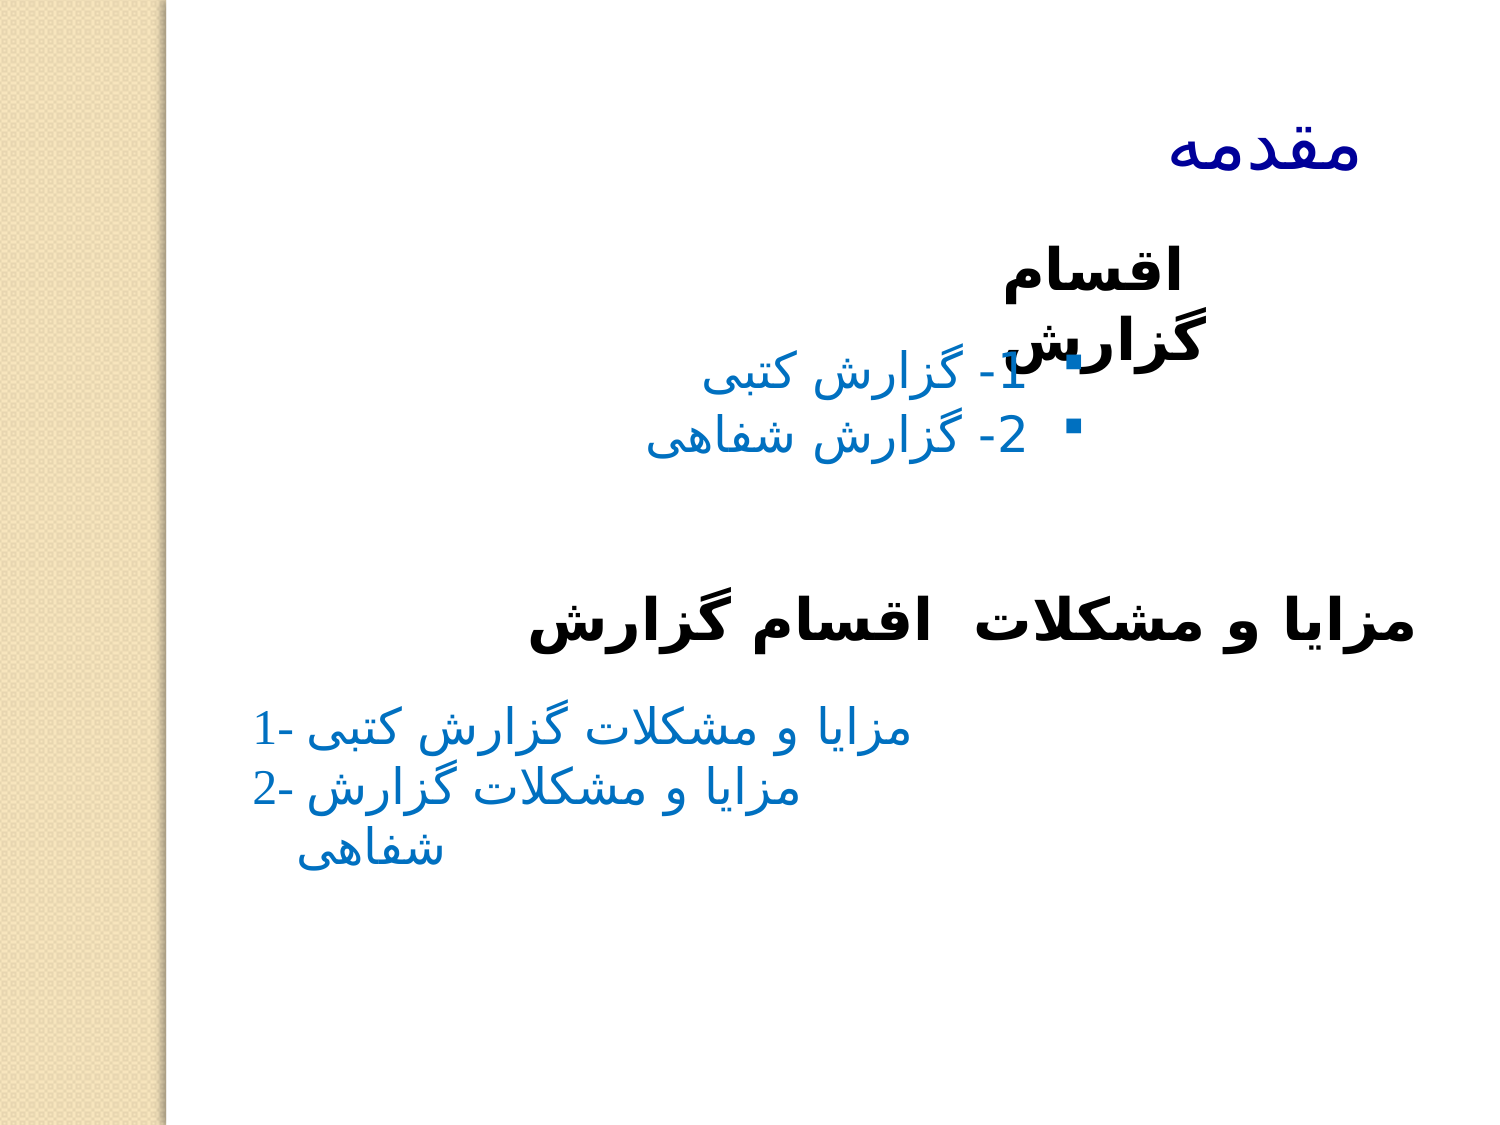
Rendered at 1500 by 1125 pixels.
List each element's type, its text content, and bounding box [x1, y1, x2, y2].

text_box اقسام گزارش [987, 224, 1375, 380]
text_box مقدمه [1151, 87, 1403, 193]
text_box 1- مزایا و مشکلات گزارش کتبی 2- مزایا و مشکلات گزارش شفاهی [224, 687, 975, 883]
text_box مزایا و مشکلات اقسام گزارش [512, 574, 1438, 730]
text_box 1- گزارش کتبی 2- گزارش شفاهی [349, 337, 1100, 525]
